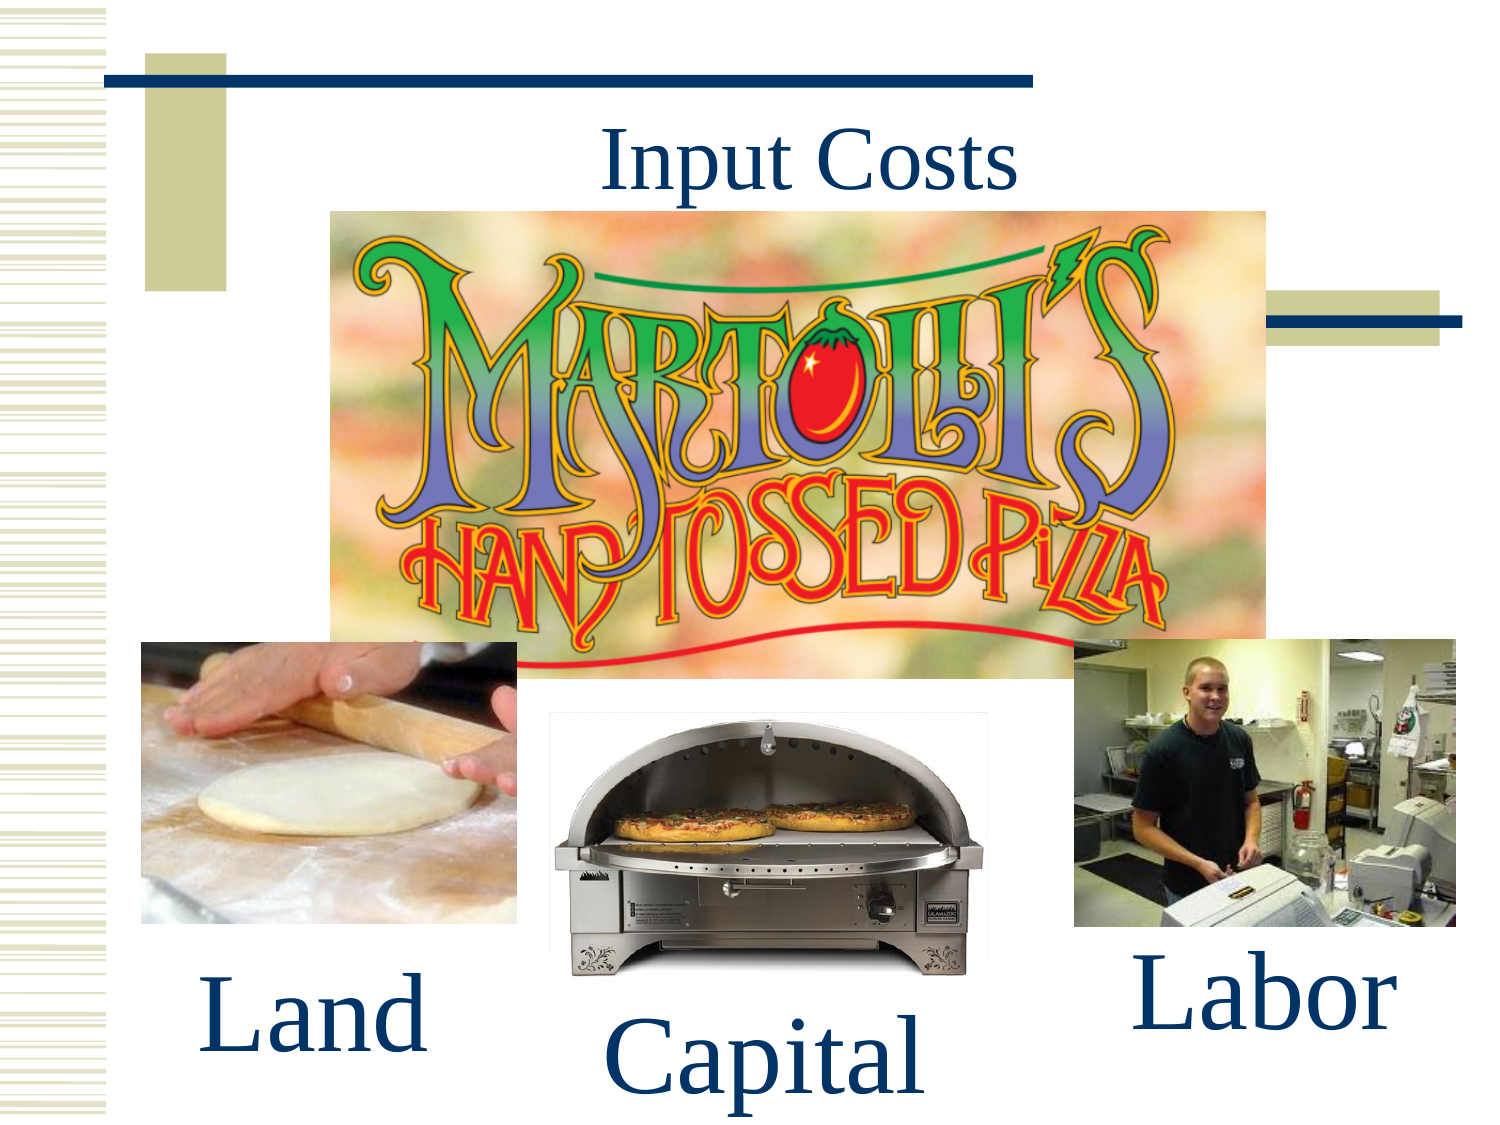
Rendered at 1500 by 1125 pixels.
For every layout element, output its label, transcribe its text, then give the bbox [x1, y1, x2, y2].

text_box Land [183, 932, 484, 1082]
picture [141, 211, 1456, 928]
text_box Capital [587, 973, 1025, 1124]
picture [549, 712, 988, 982]
text_box Labor [1115, 935, 1416, 1060]
title Input Costs [204, 68, 1416, 257]
